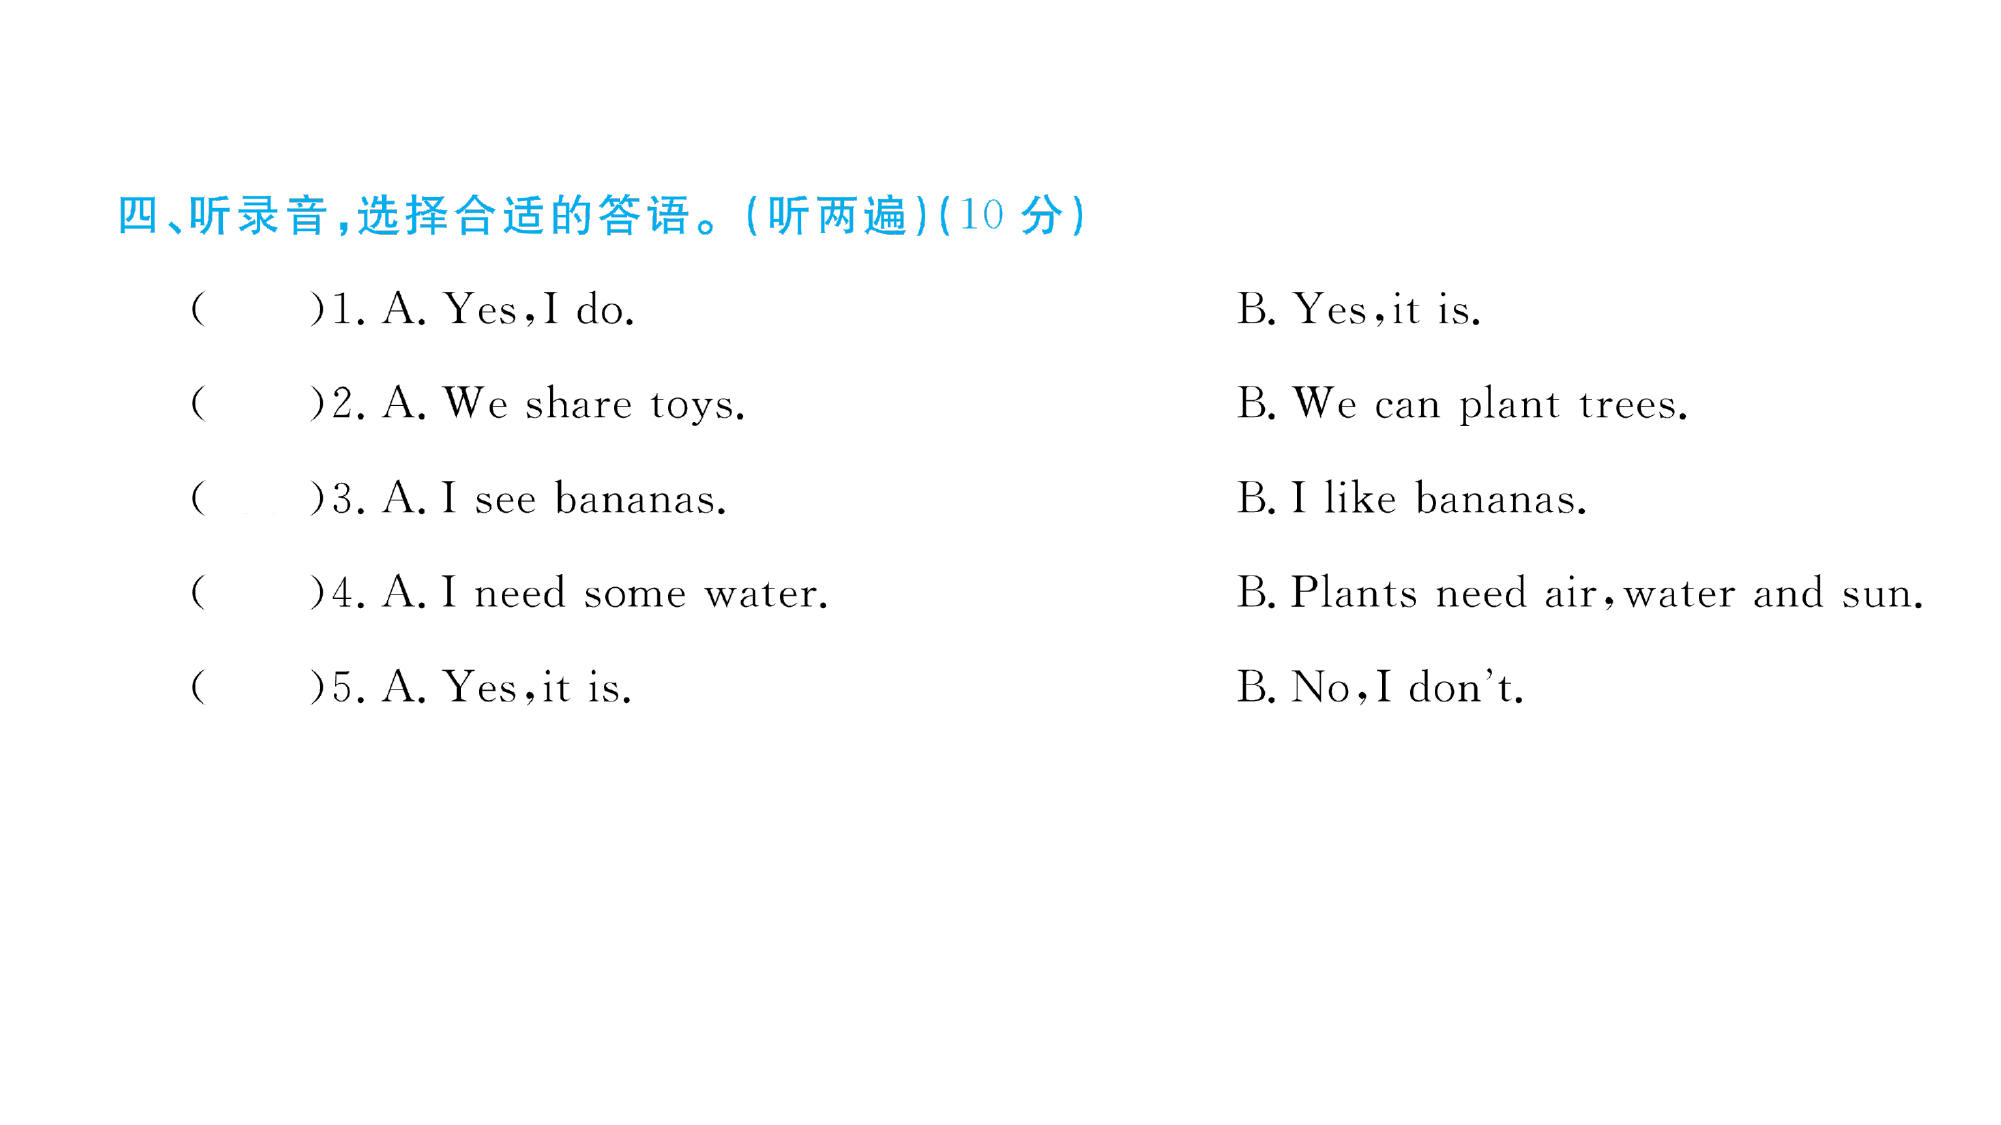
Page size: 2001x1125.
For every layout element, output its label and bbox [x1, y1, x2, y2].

picture [118, 177, 2000, 747]
